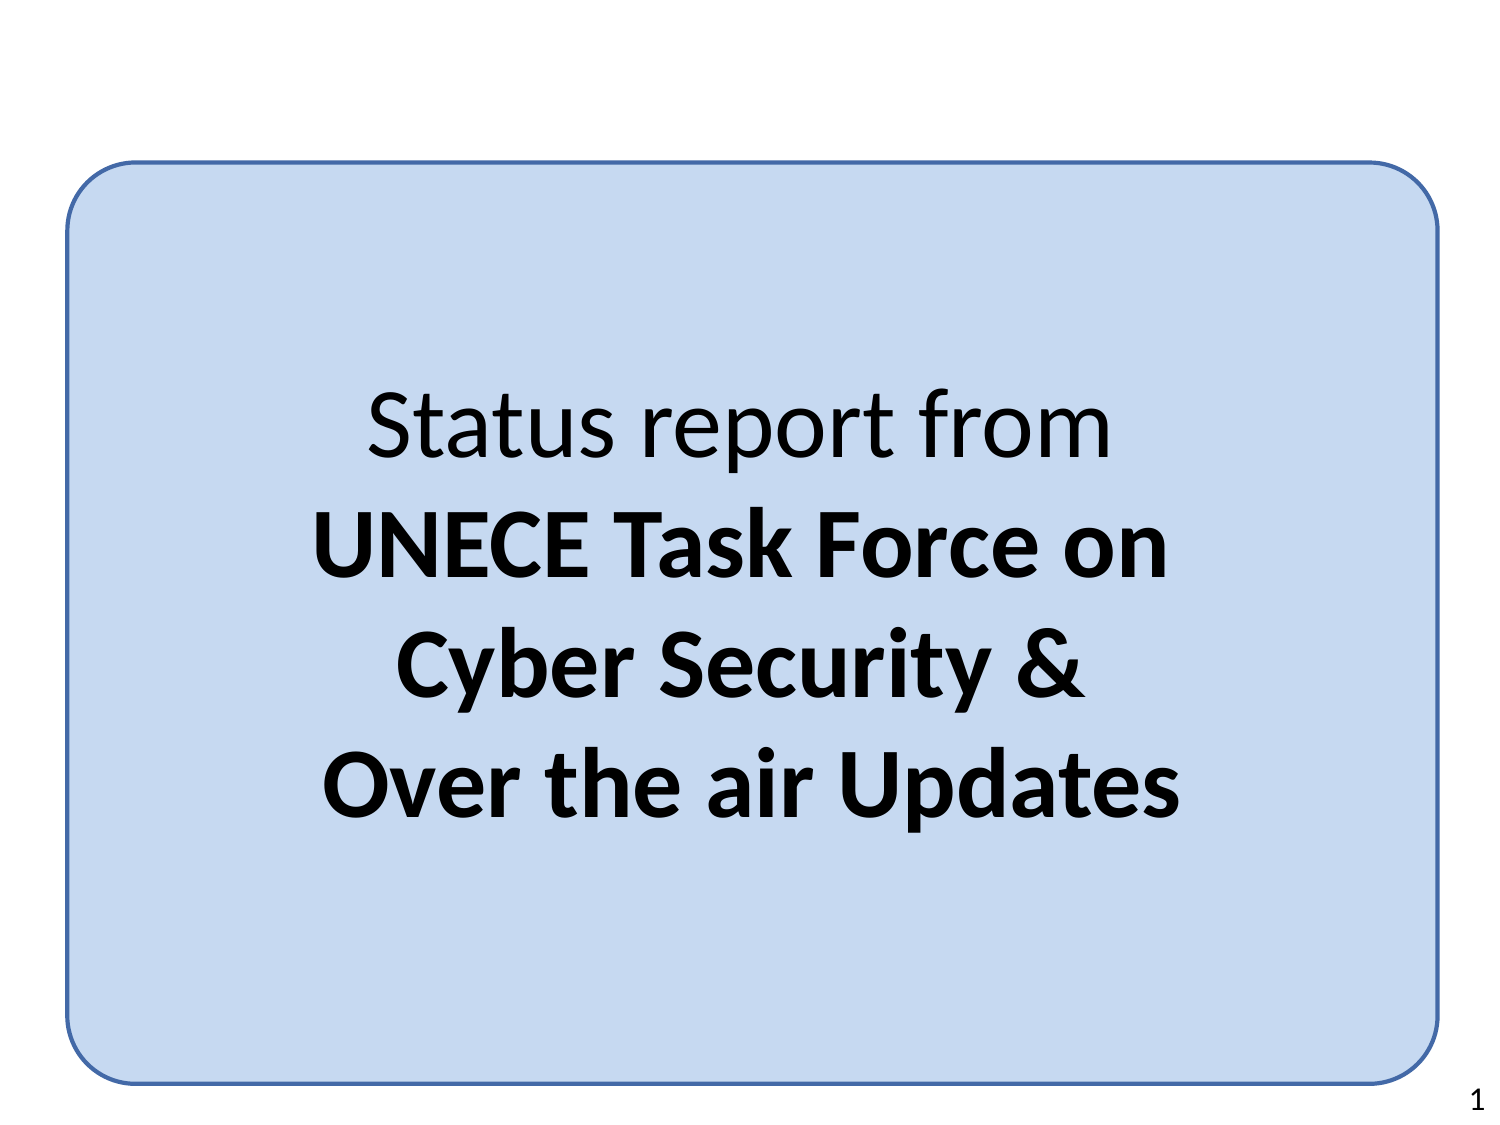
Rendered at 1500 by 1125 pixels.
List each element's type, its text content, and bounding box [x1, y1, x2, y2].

text_box Status report from UNECE Task Force on Cyber Security & Over the air Updates [64, 349, 1440, 845]
text_box [65, 845, 1440, 1086]
text_box [65, 160, 1440, 349]
